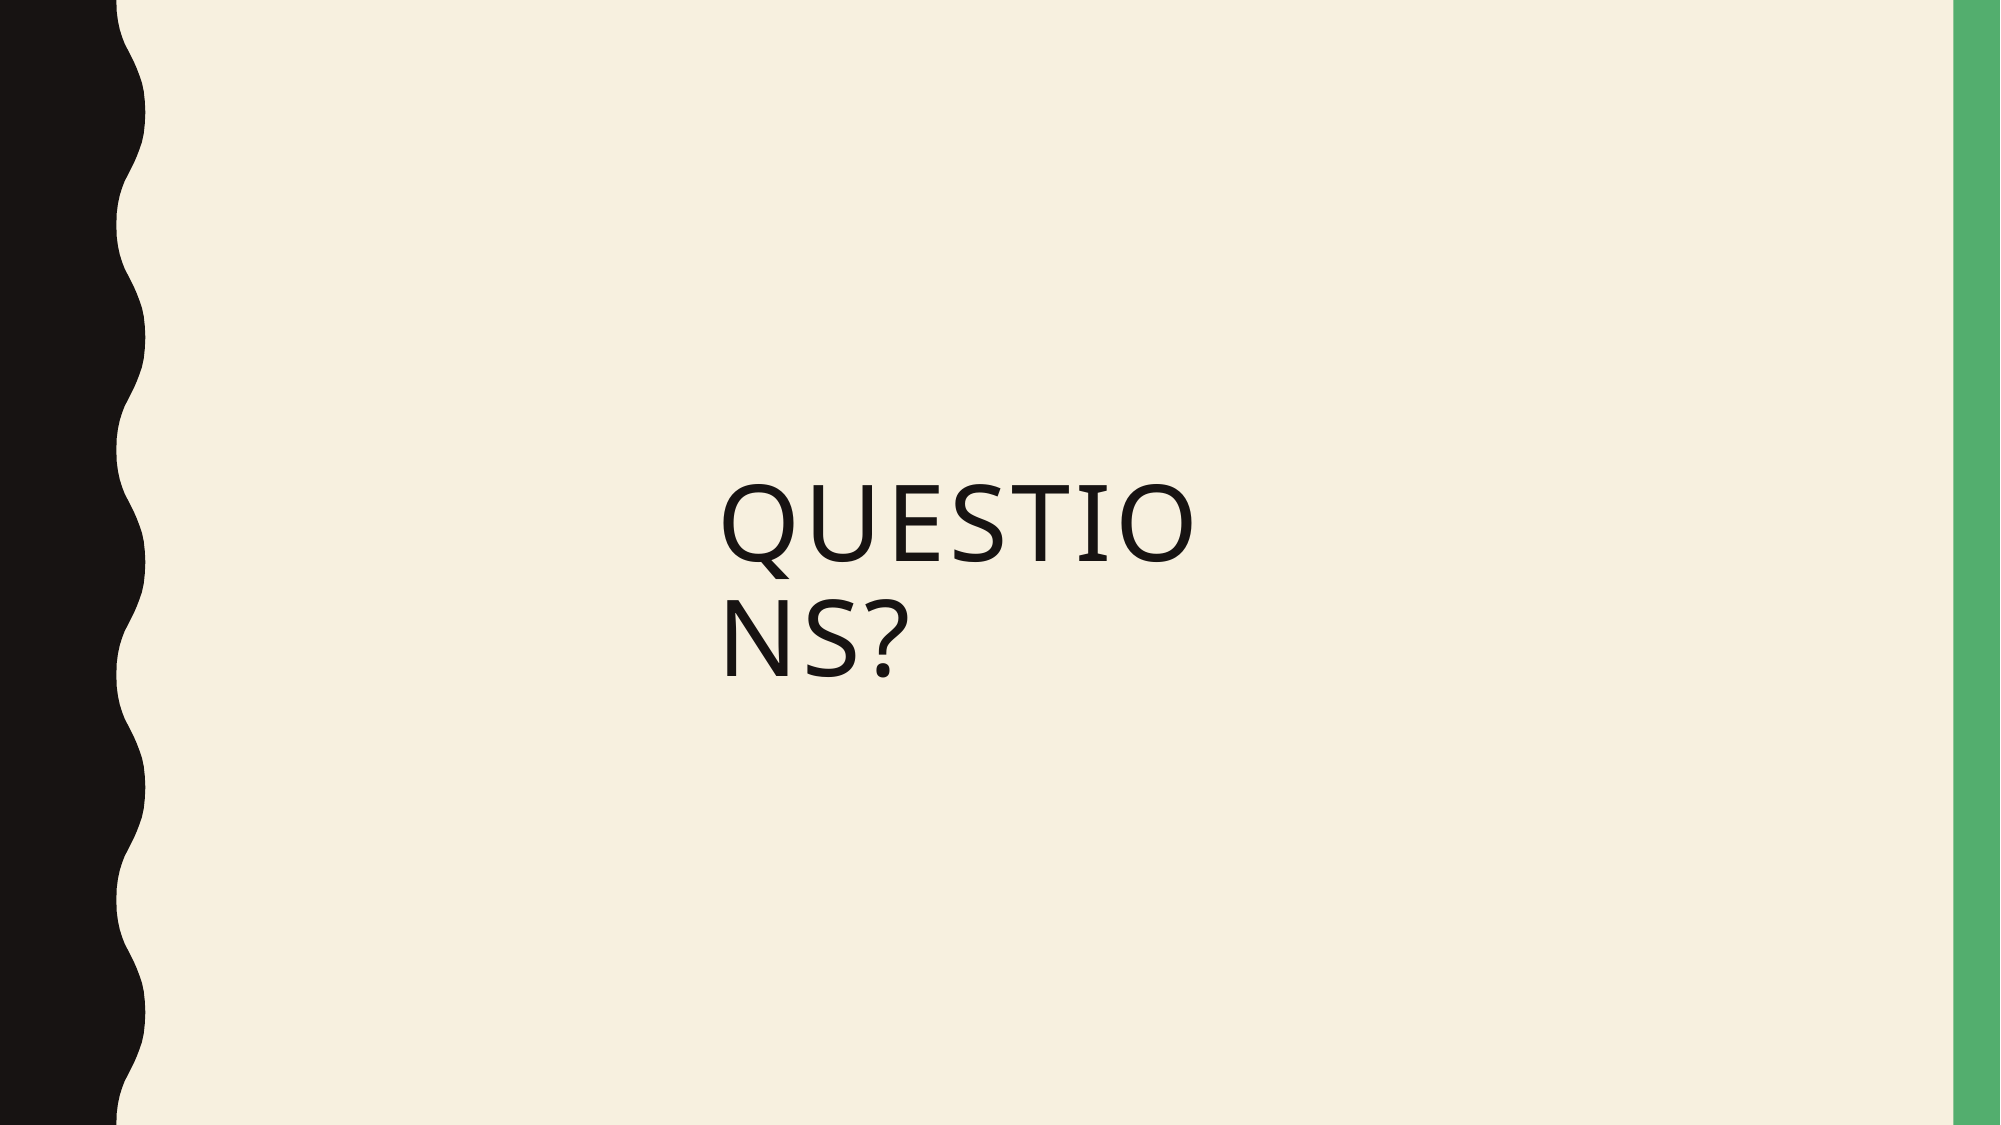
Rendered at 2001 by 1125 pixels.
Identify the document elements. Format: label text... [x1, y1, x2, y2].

title Questions? [702, 462, 1298, 707]
